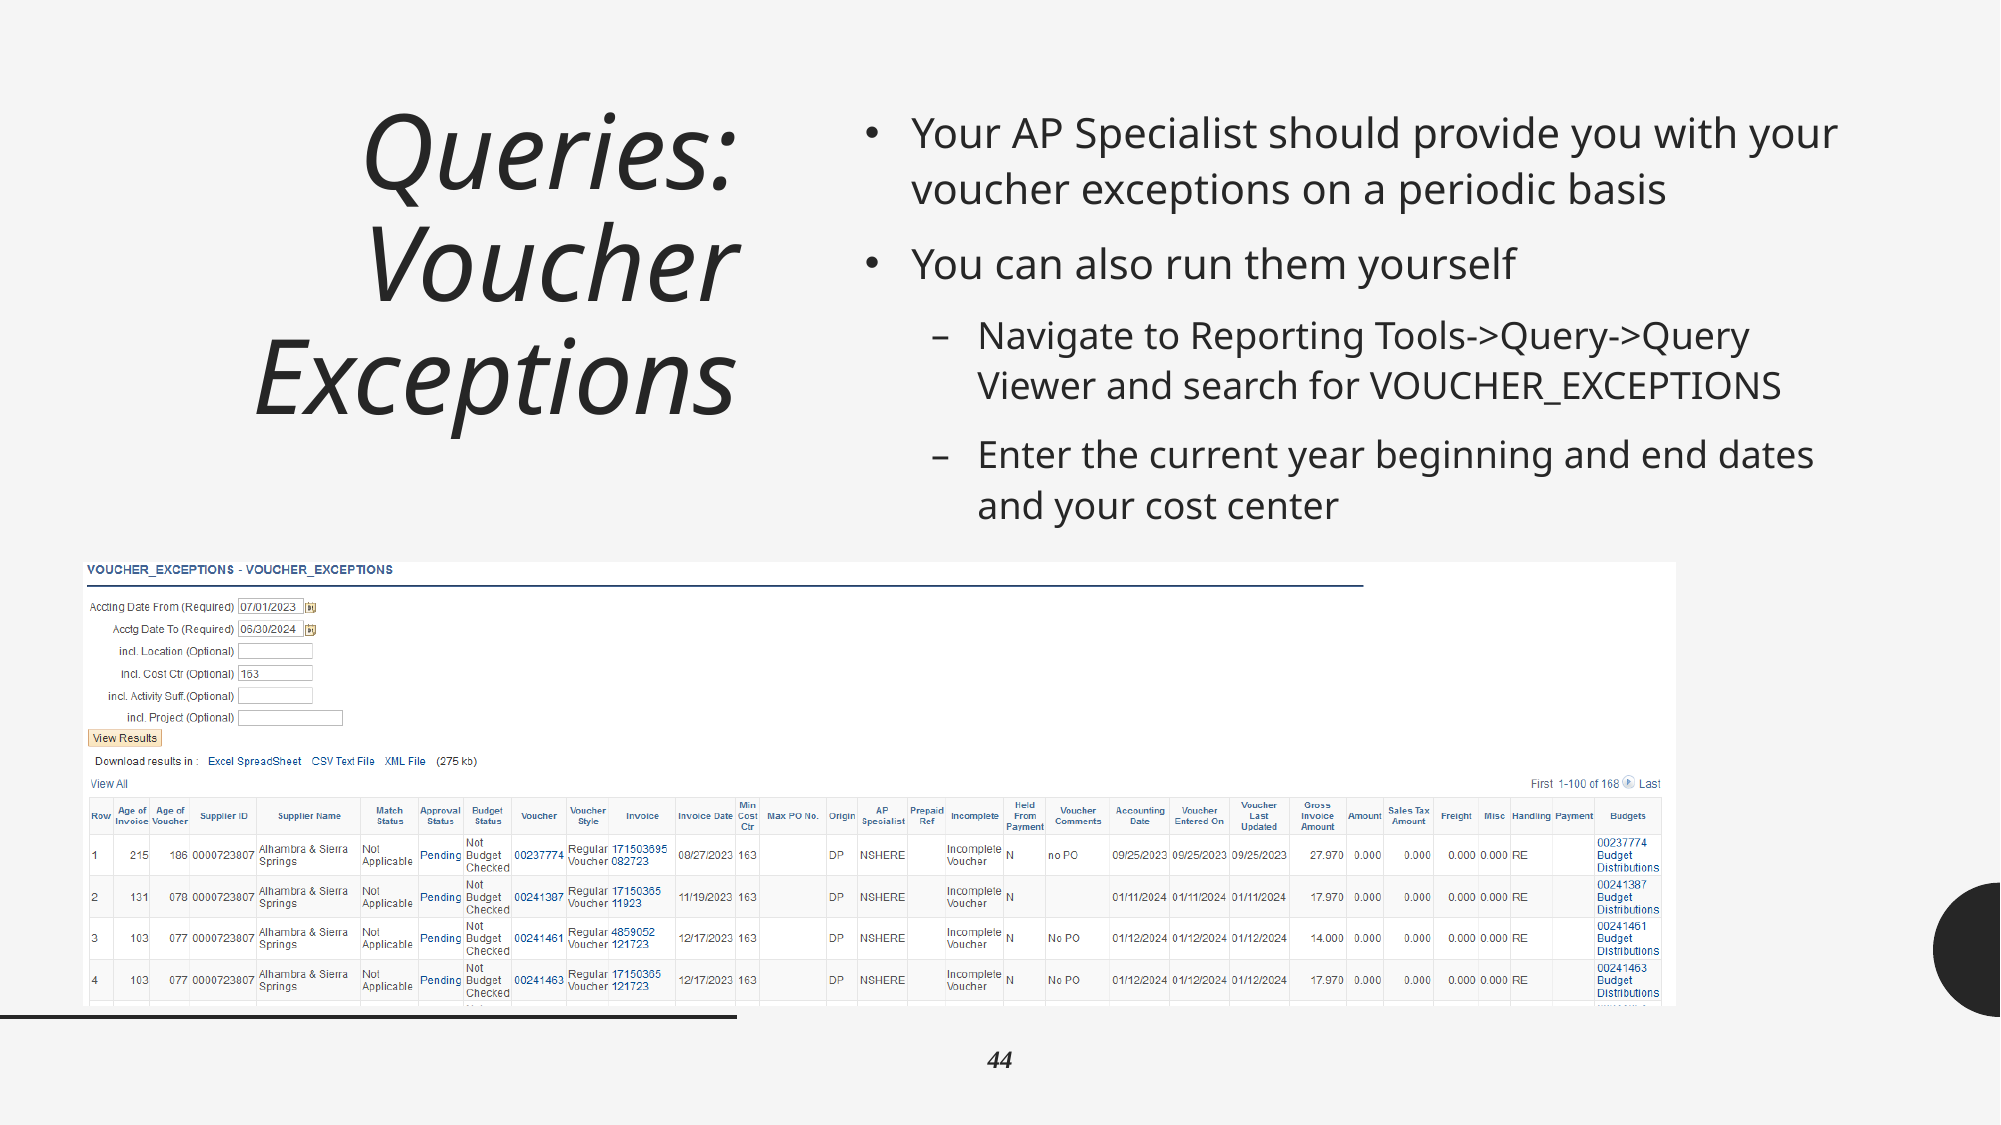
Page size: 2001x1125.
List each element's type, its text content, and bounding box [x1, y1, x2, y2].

footer 44 [0, 1035, 2000, 1096]
picture [83, 562, 1676, 1006]
title Queries: Voucher Exceptions [125, 91, 754, 562]
list Your AP Specialist should provide you with your voucher exceptions on a periodic basis You can also run them yourself Navigate to Reporting Tools->Query->Query Viewer and search for VOUCHER_EXCEPTIONS Enter the current year beginning and end dates and your cost center [849, 93, 1875, 1022]
